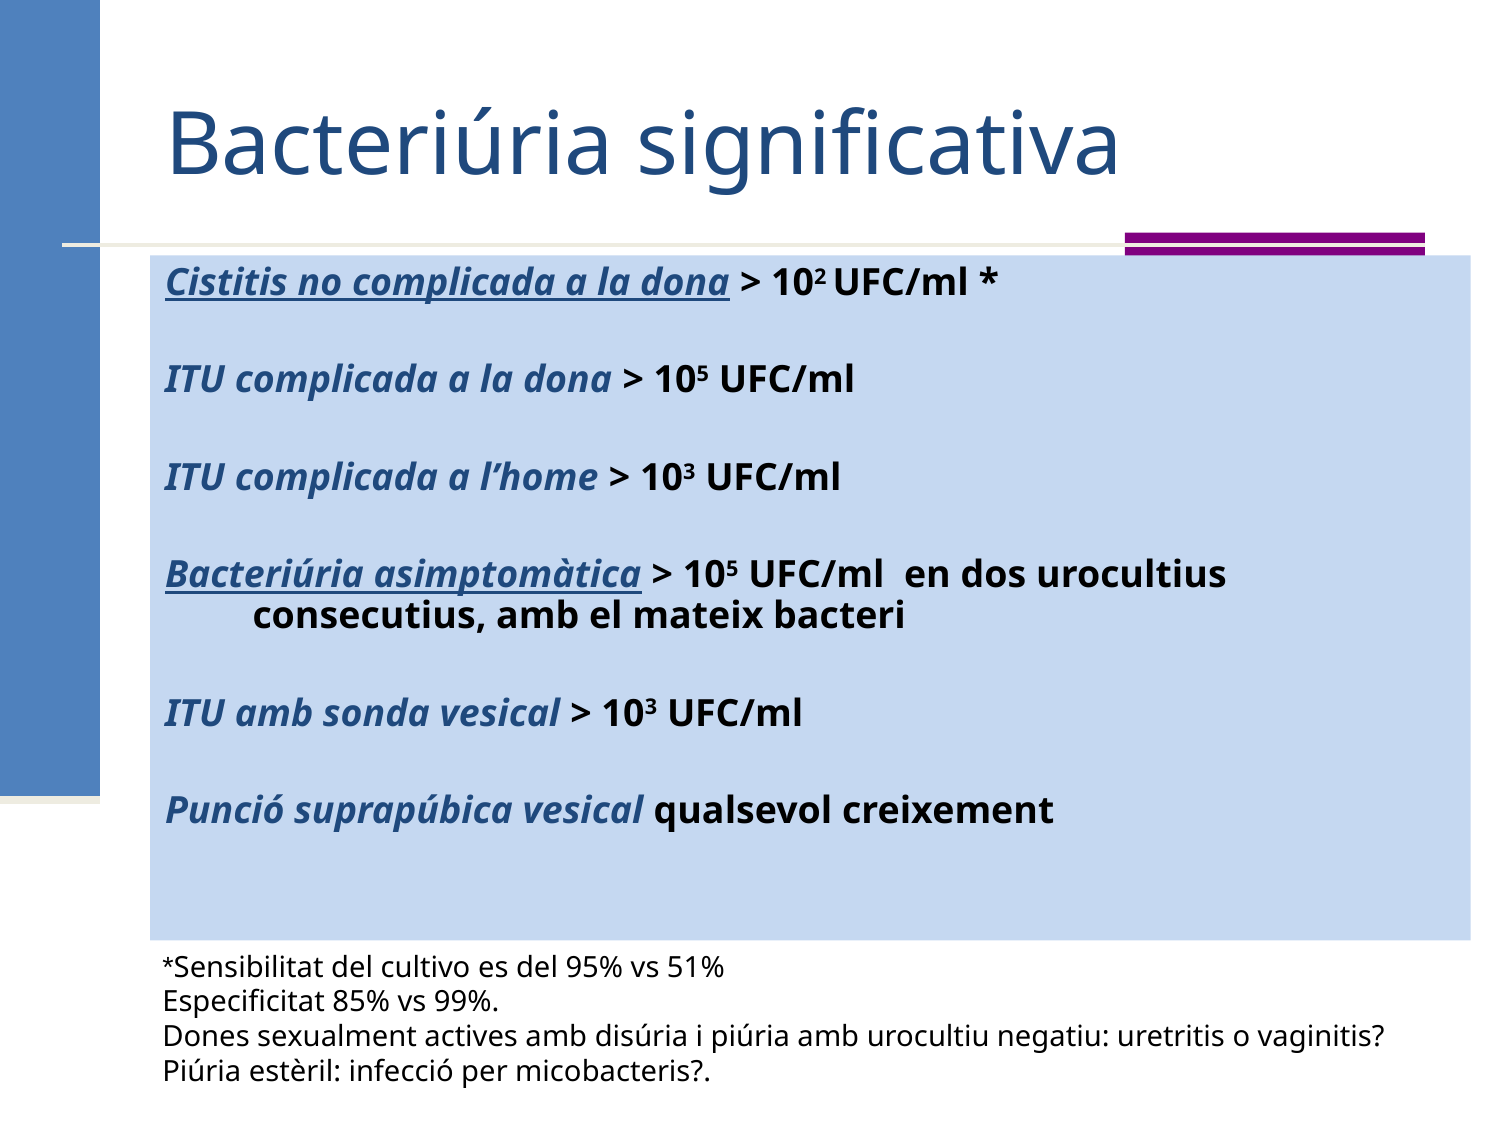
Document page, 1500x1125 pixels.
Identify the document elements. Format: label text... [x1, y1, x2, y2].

list Cistitis no complicada a la dona > 102 UFC/ml * ITU complicada a la dona > 105 UFC/ml ITU complicada a l’home > 103 UFC/ml Bacteriúria asimptomàtica > 105 UFC/ml en dos urocultius consecutius, amb el mateix bacteri ITU amb sonda vesical > 103 UFC/ml Punció suprapúbica vesical qualsevol creixement [150, 255, 1471, 940]
text_box *Sensibilitat del cultivo es del 95% vs 51% Especificitat 85% vs 99%. Dones sexualment actives amb disúria i piúria amb urocultiu negatiu: uretritis o vaginitis? Piúria estèril: infecció per micobacteris?. [147, 940, 1471, 1096]
title Bacteriúria significativa [150, 45, 1425, 234]
